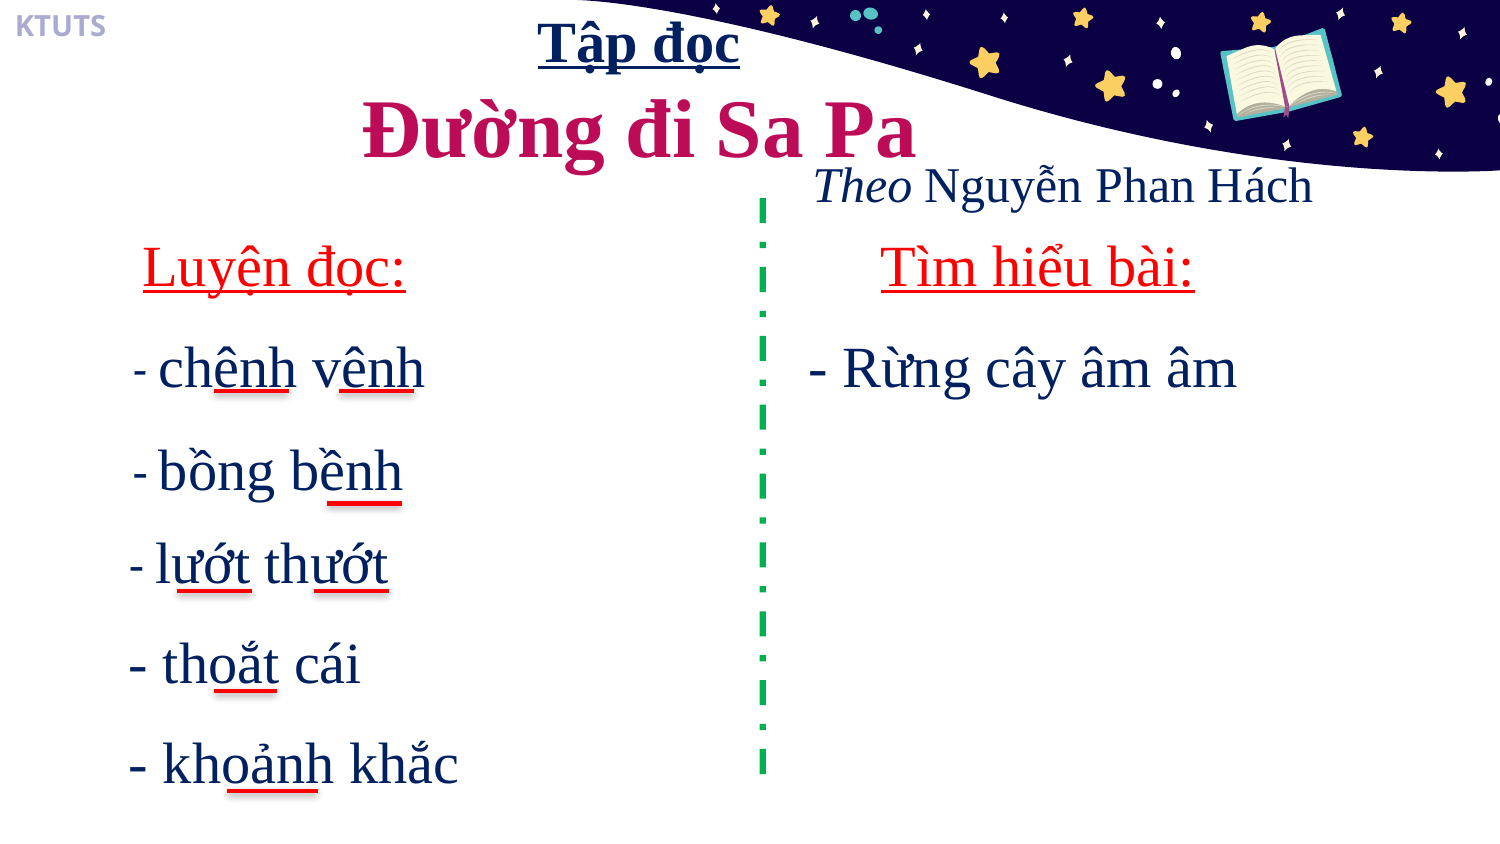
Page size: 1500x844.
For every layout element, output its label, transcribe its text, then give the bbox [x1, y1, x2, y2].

text_box Tập đọc Đường đi Sa Pa [0, 0, 1281, 182]
text_box - chênh vênh [117, 321, 518, 406]
text_box Tìm hiểu bài: [831, 221, 1245, 306]
text_box - lướt thướt [114, 517, 515, 603]
text_box - khoảnh khắc [114, 717, 515, 803]
text_box Luyện đọc: [68, 221, 481, 306]
text_box - Rừng cây âm âm [793, 321, 1500, 406]
text_box Theo Nguyễn Phan Hách [797, 145, 1396, 220]
text_box - thoắt cái [114, 617, 515, 703]
text_box - bồng bềnh [117, 424, 518, 510]
